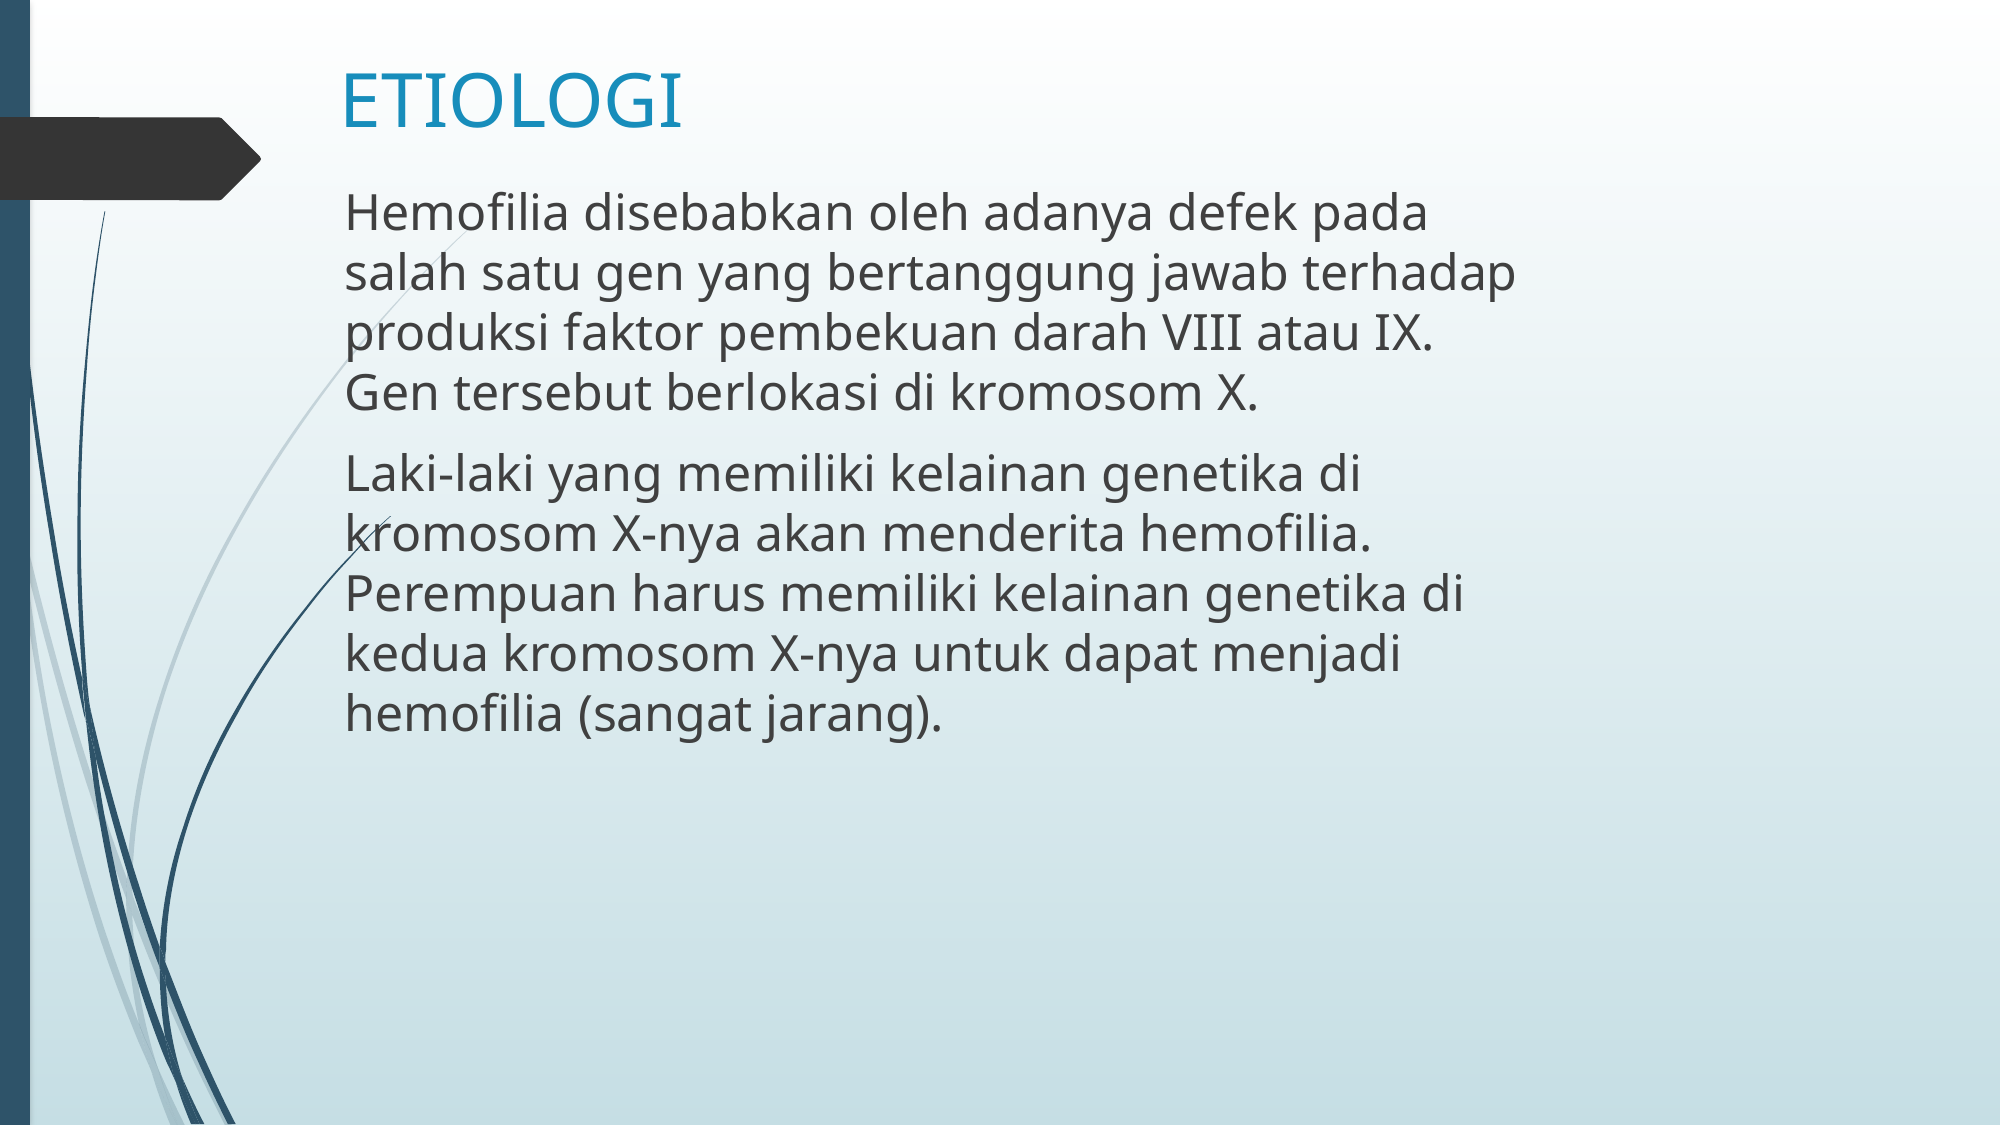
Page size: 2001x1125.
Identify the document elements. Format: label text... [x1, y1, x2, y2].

title ETIOLOGI [324, 45, 1550, 153]
list Hemofilia disebabkan oleh adanya defek pada salah satu gen yang bertanggung jawab terhadap produksi faktor pembekuan darah VIII atau IX. Gen tersebut berlokasi di kromosom X. Laki-laki yang memiliki kelainan genetika di kromosom X-nya akan menderita hemofilia. Perempuan harus memiliki kelainan genetika di kedua kromosom X-nya untuk dapat menjadi hemofilia (sangat jarang). [273, 172, 1550, 1005]
